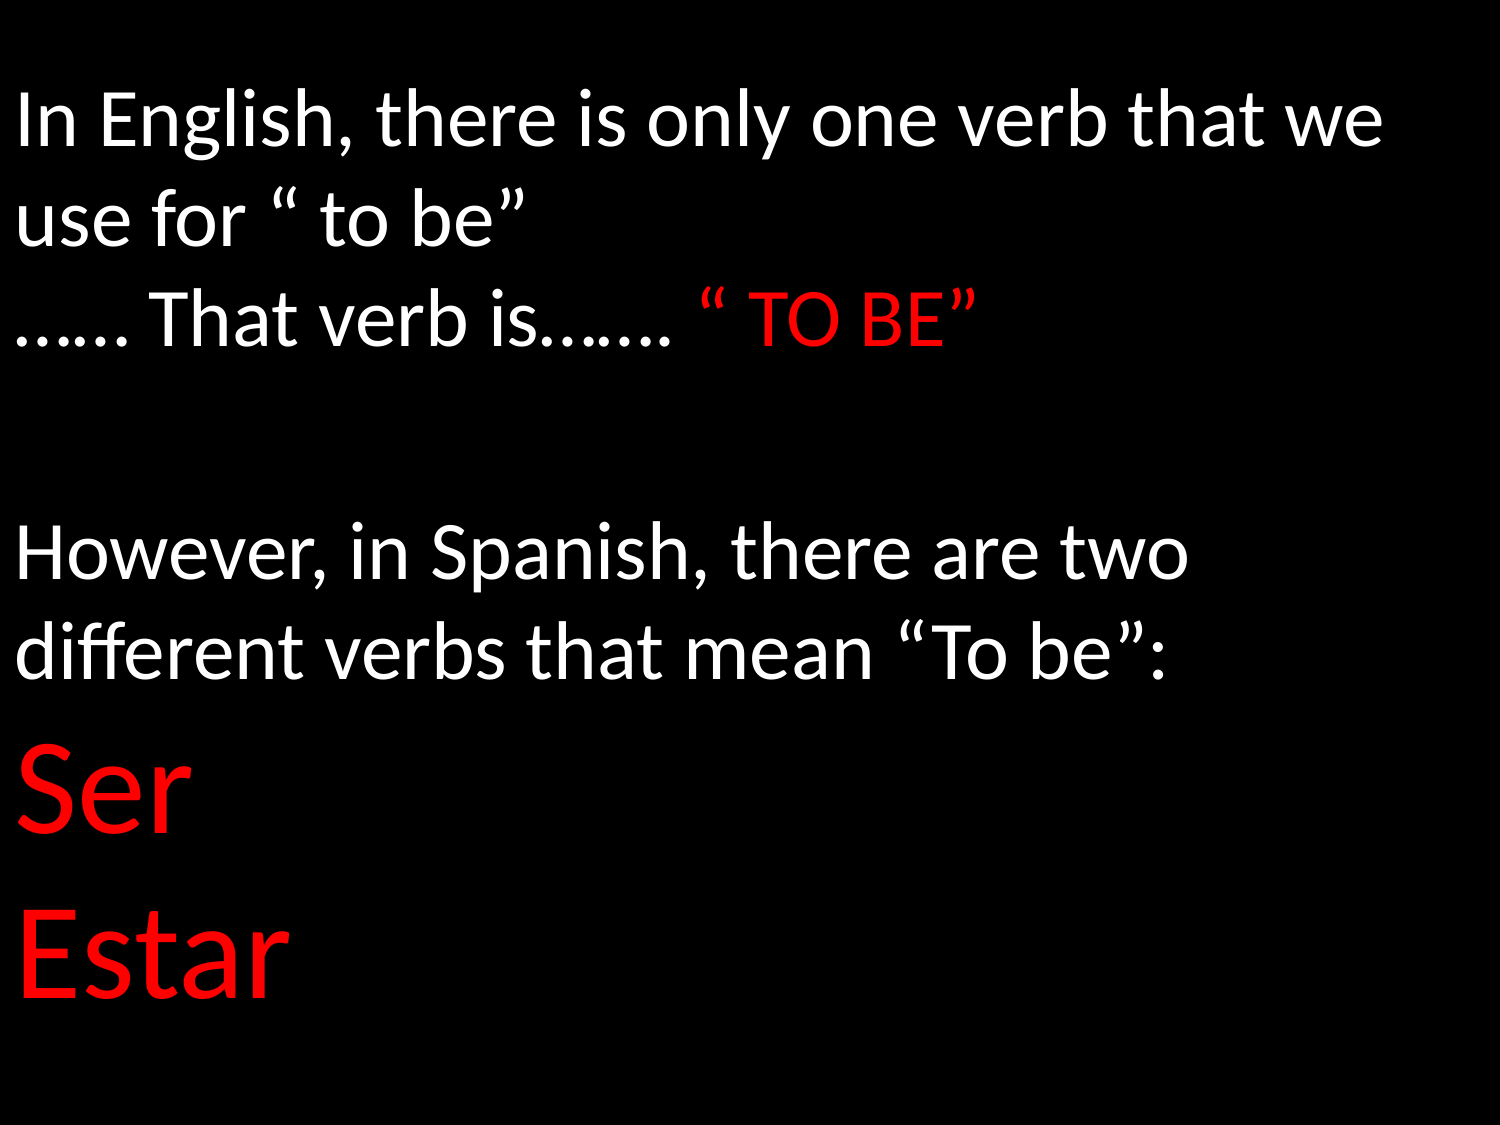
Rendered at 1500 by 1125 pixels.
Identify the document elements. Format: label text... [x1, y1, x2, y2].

text_box In English, there is only one verb that we use for “ to be” …… That verb is……. “ TO BE” [0, 55, 1500, 371]
text_box However, in Spanish, there are two different verbs that mean “To be”: Ser Estar [0, 489, 1500, 1034]
